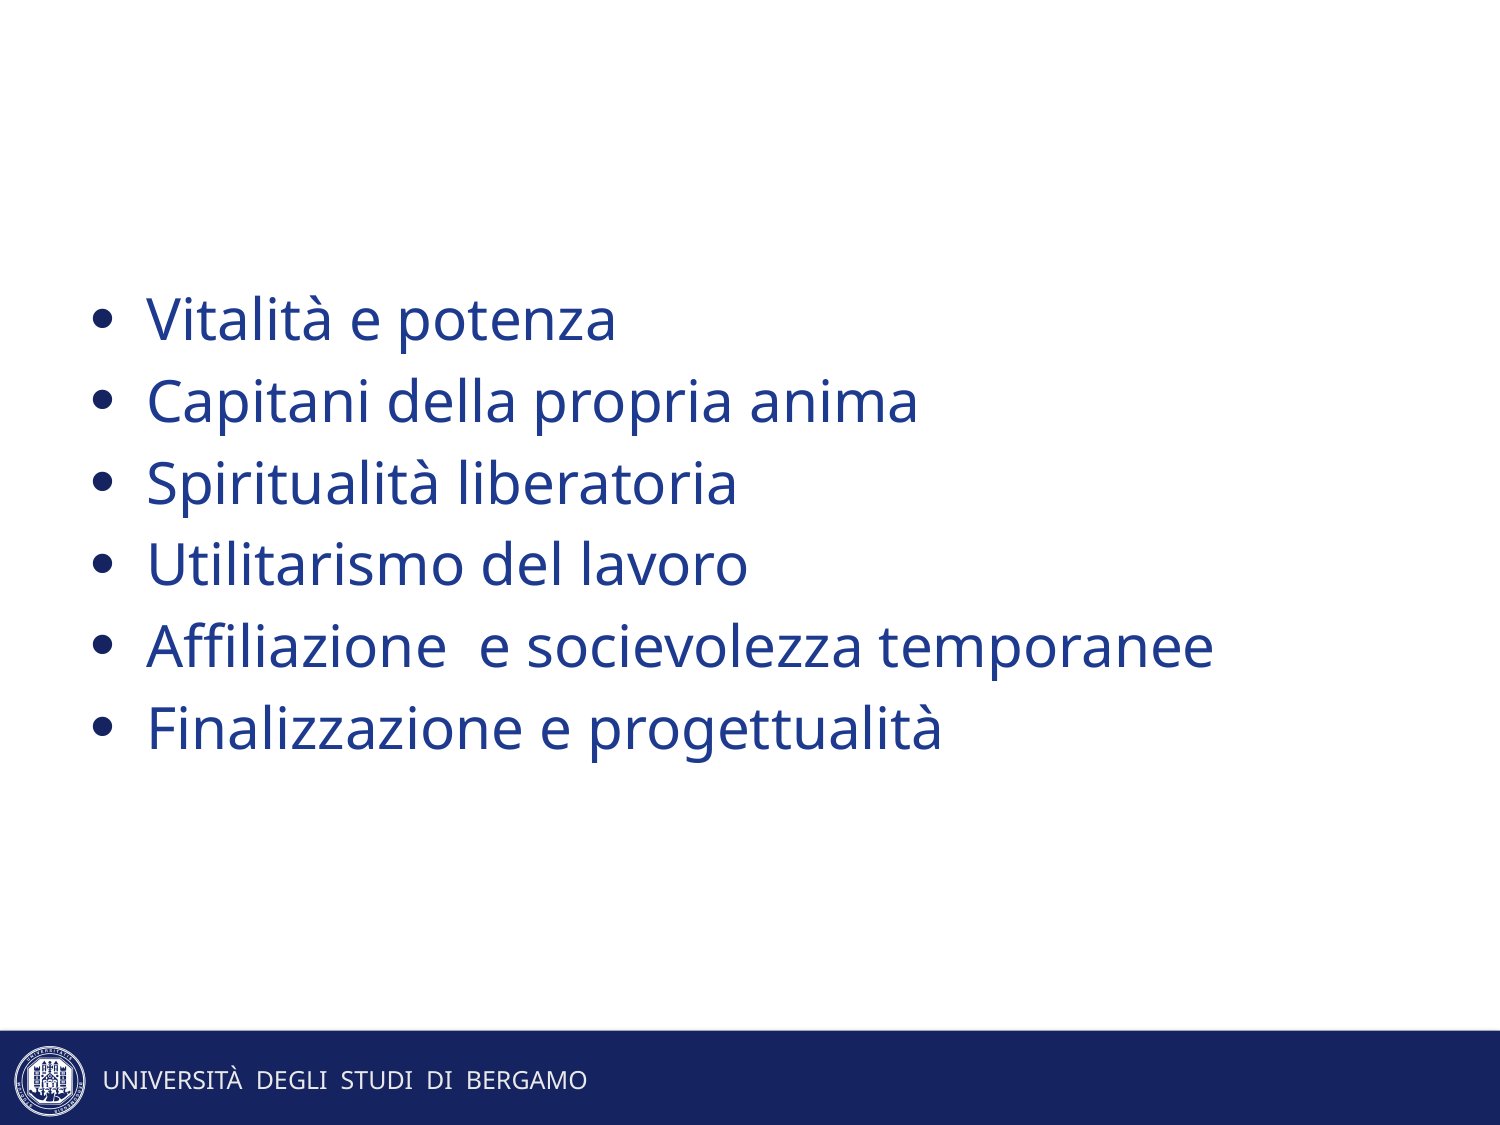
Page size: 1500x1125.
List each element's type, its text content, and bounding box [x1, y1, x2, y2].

picture [12, 1043, 88, 1119]
list Vitalità e potenza Capitani della propria anima Spiritualità liberatoria Utilitarismo del lavoro Affiliazione e socievolezza temporanee Finalizzazione e progettualità [75, 275, 1425, 1000]
